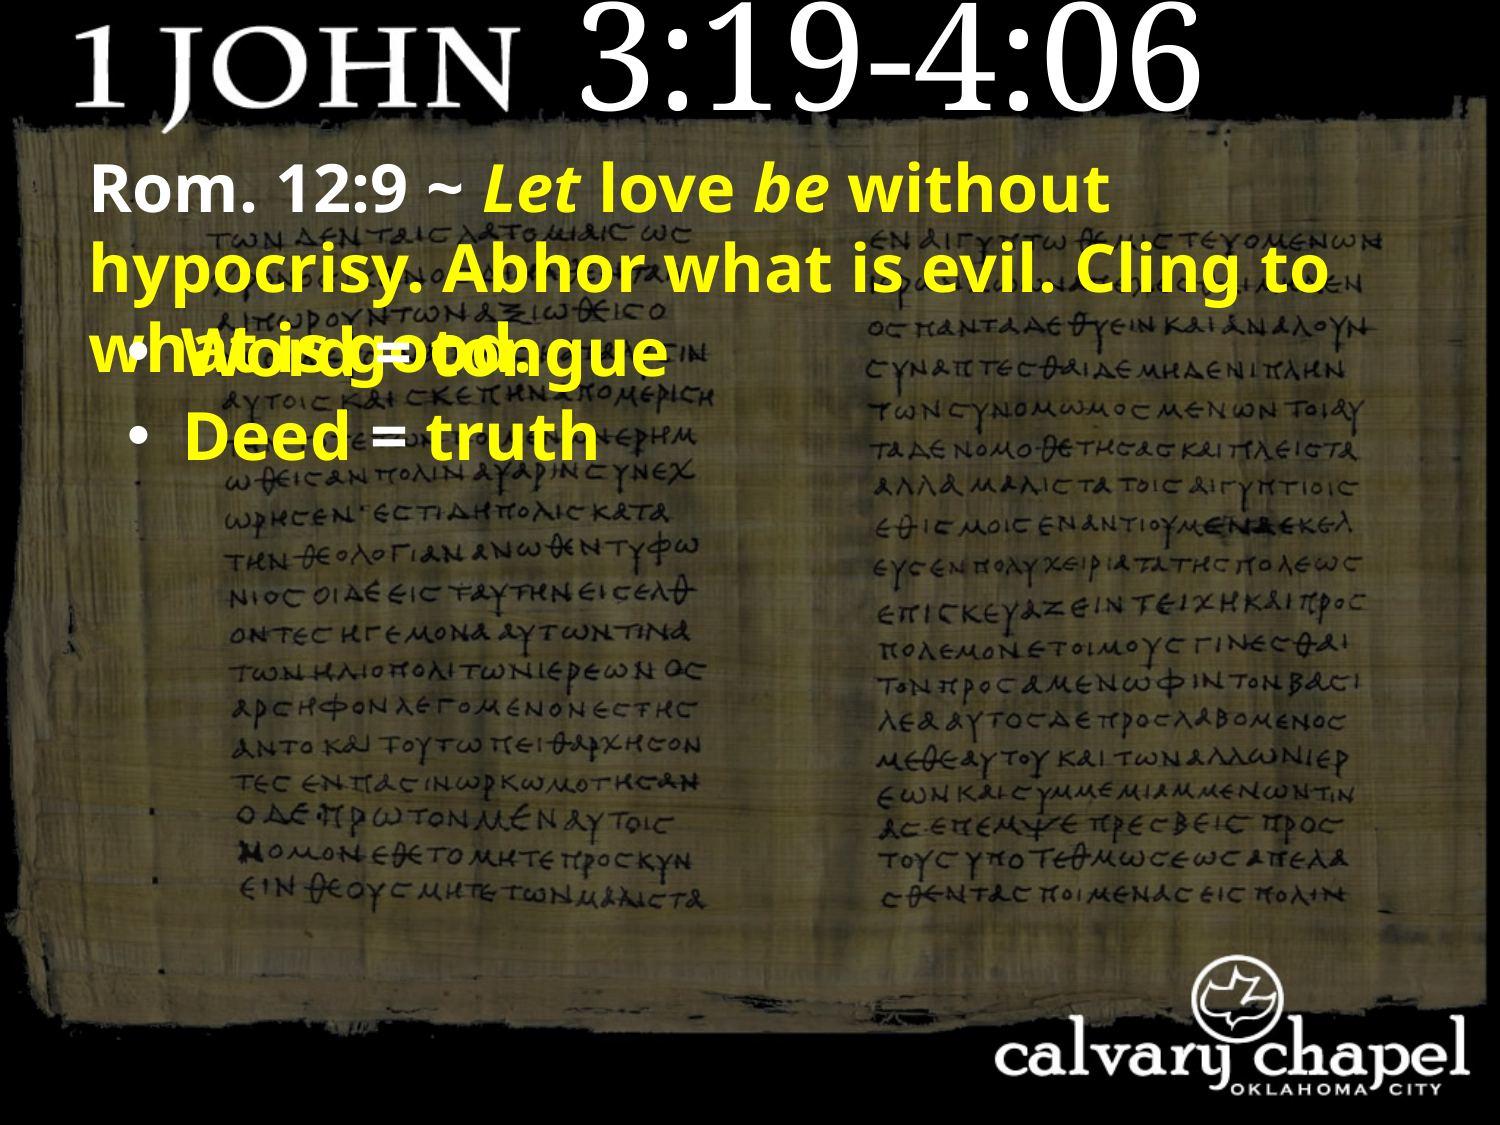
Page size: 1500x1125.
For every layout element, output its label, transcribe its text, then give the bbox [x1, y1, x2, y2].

picture [0, 0, 1500, 1125]
text_box 3:19-4:06 [558, 0, 1303, 148]
text_box Word = tongue [111, 302, 1429, 398]
text_box Rom. 12:9 ~ Let love be without hypocrisy. Abhor what is evil. Cling to what is good. [73, 138, 1424, 393]
text_box Deed = truth [112, 386, 1429, 482]
